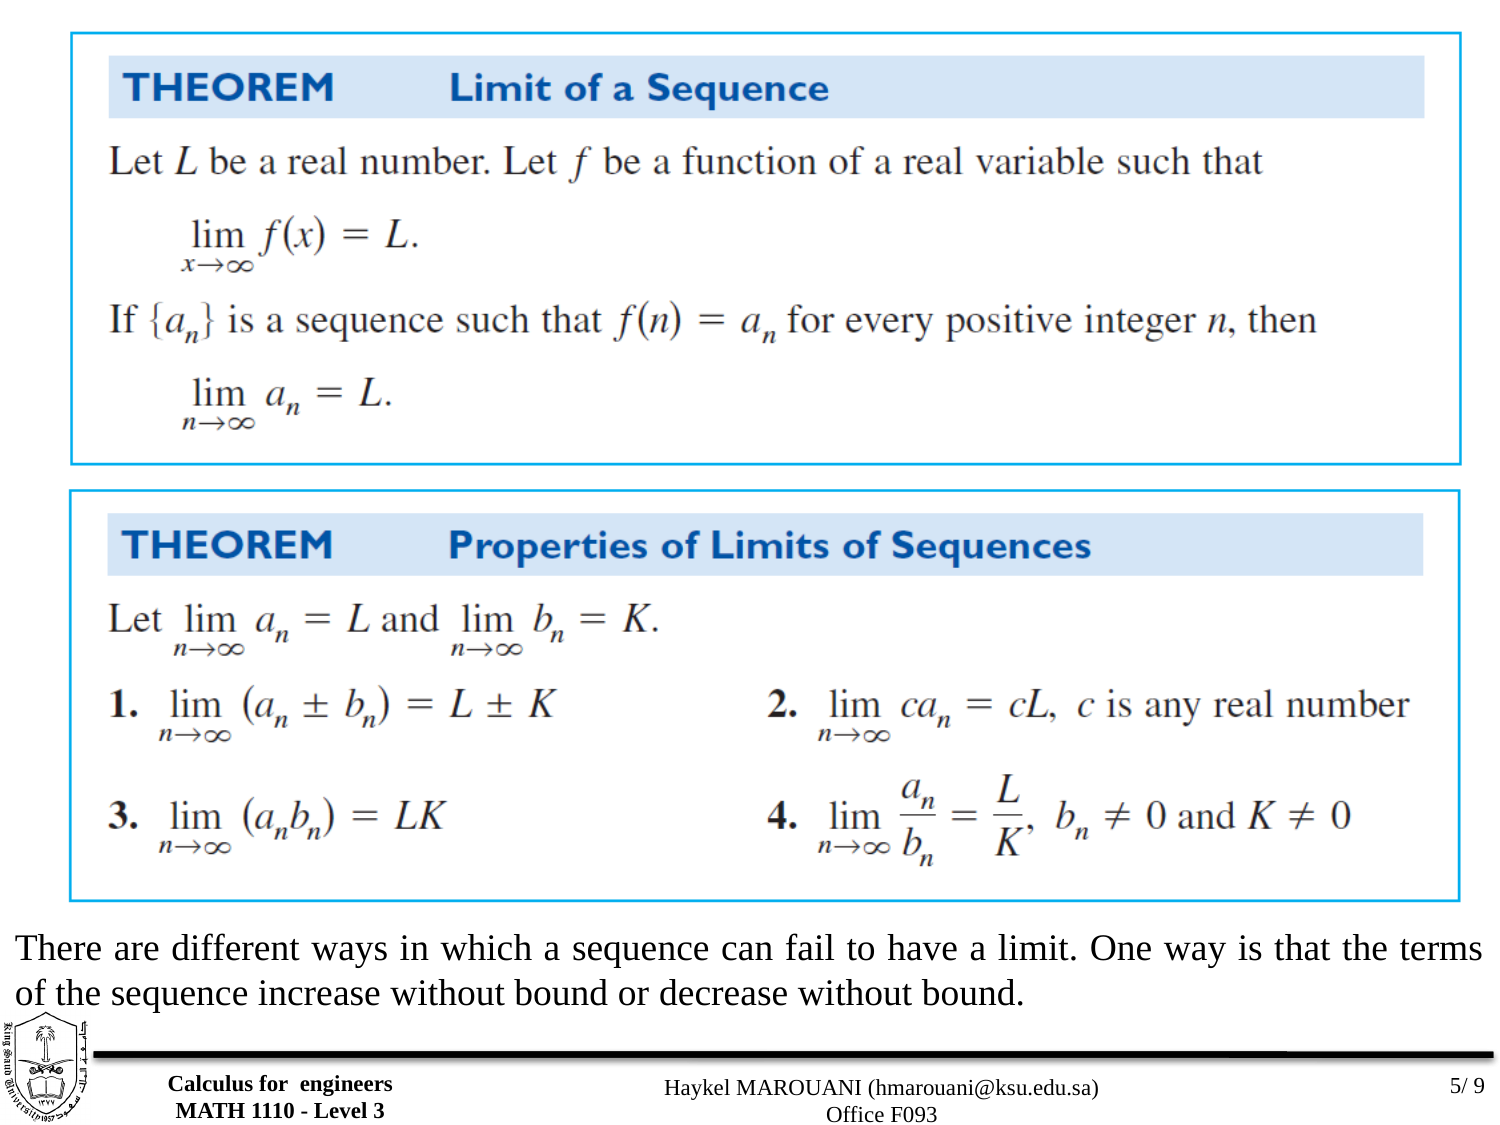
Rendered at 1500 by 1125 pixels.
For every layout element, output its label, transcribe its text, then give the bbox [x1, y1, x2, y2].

picture [0, 1020, 91, 1125]
text_box There are different ways in which a sequence can fail to have a limit. One way is that the terms of the sequence increase without bound or decrease without bound. [0, 915, 1500, 1020]
slide_number Calculus for engineers MATH 1110 - Level 3 [105, 1060, 456, 1121]
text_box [58, 21, 1477, 474]
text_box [58, 474, 1477, 915]
footer Haykel MAROUANI (hmarouani@ksu.edu.sa) Office F093 [644, 1065, 1120, 1125]
slide_number 5/ 9 [1359, 1062, 1500, 1123]
